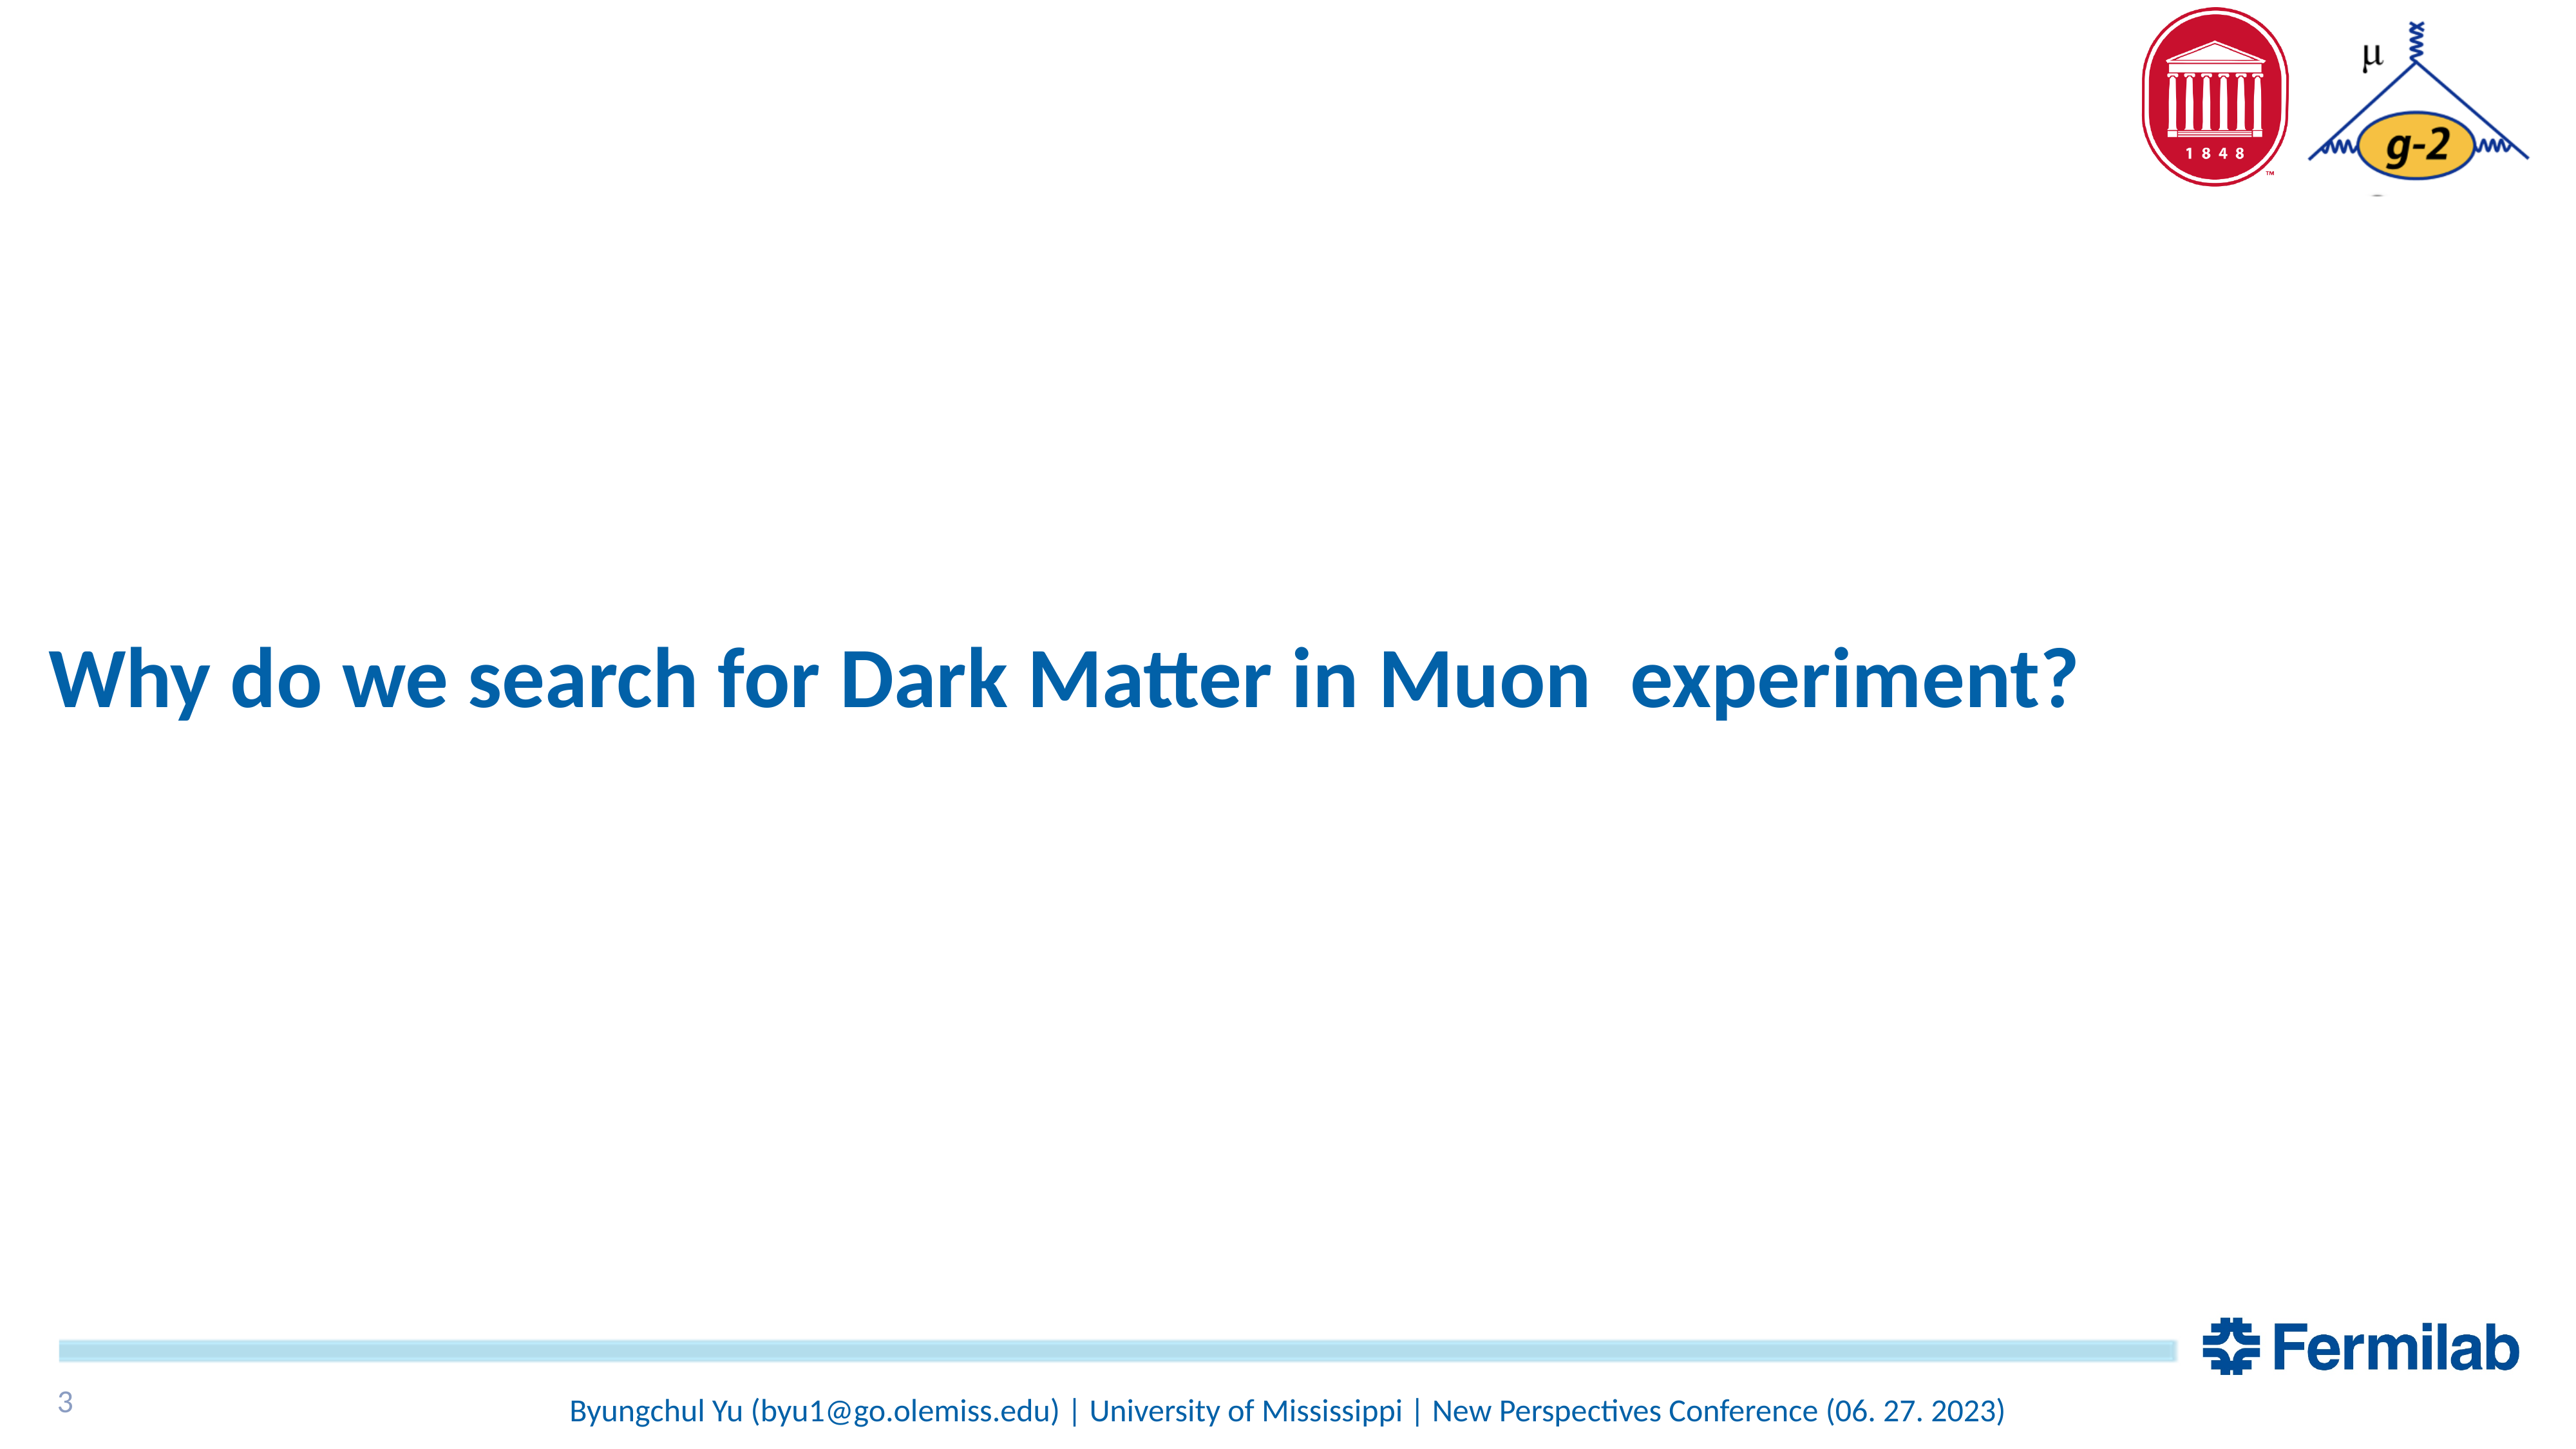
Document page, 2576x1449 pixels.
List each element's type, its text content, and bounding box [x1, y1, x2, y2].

picture [42, 1328, 2192, 1374]
slide_number 3 [57, 1376, 152, 1416]
text_box Byungchul Yu (byu1@go.olemiss.edu) | University of Mississippi | New Perspectives Conference (06. 27. 2023) [553, 1374, 2023, 1447]
picture [2195, 1311, 2526, 1382]
picture [2305, 11, 2539, 197]
picture [2137, 7, 2292, 193]
